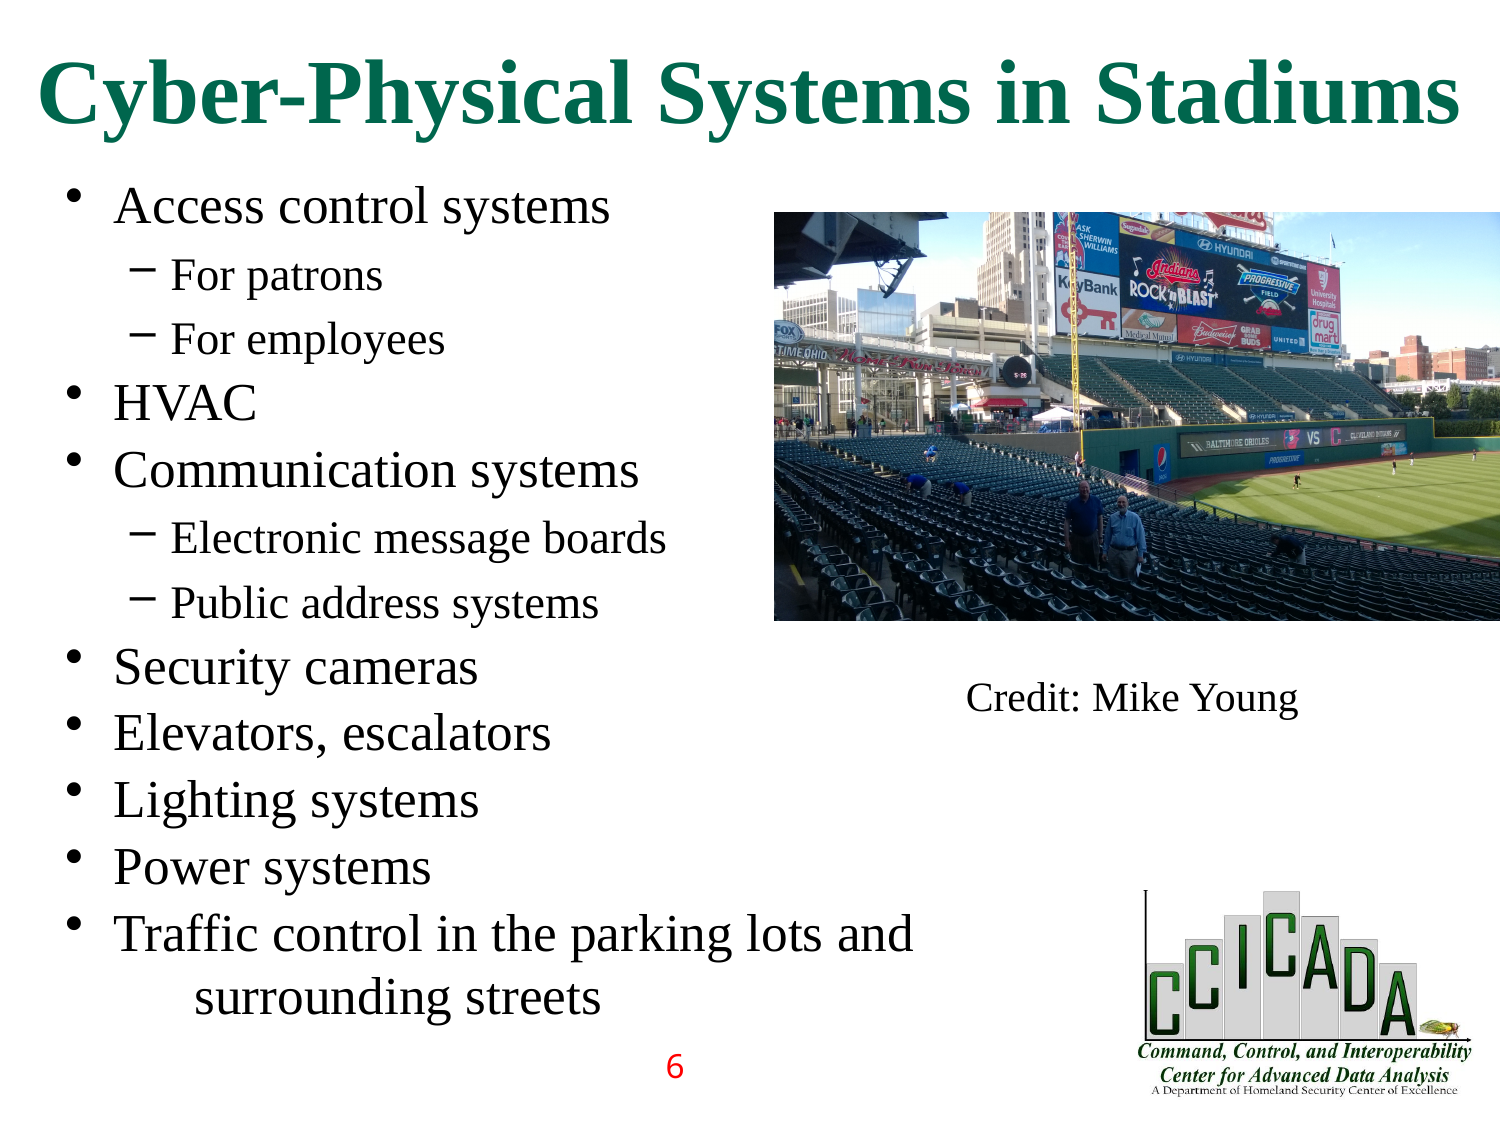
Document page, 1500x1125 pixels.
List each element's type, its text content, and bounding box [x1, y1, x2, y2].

text_box Credit: Mike Young [951, 662, 1315, 728]
picture [1137, 890, 1476, 1104]
text_box 6 [500, 1037, 850, 1098]
list Access control systems For patrons For employees HVAC Communication systems Electronic message boards Public address systems Security cameras Elevators, escalators Lighting systems Power systems Traffic control in the parking lots and surrounding streets [49, 213, 1401, 1038]
text_box Cyber-Physical Systems in Stadiums [0, 24, 1500, 213]
picture [774, 212, 1500, 621]
